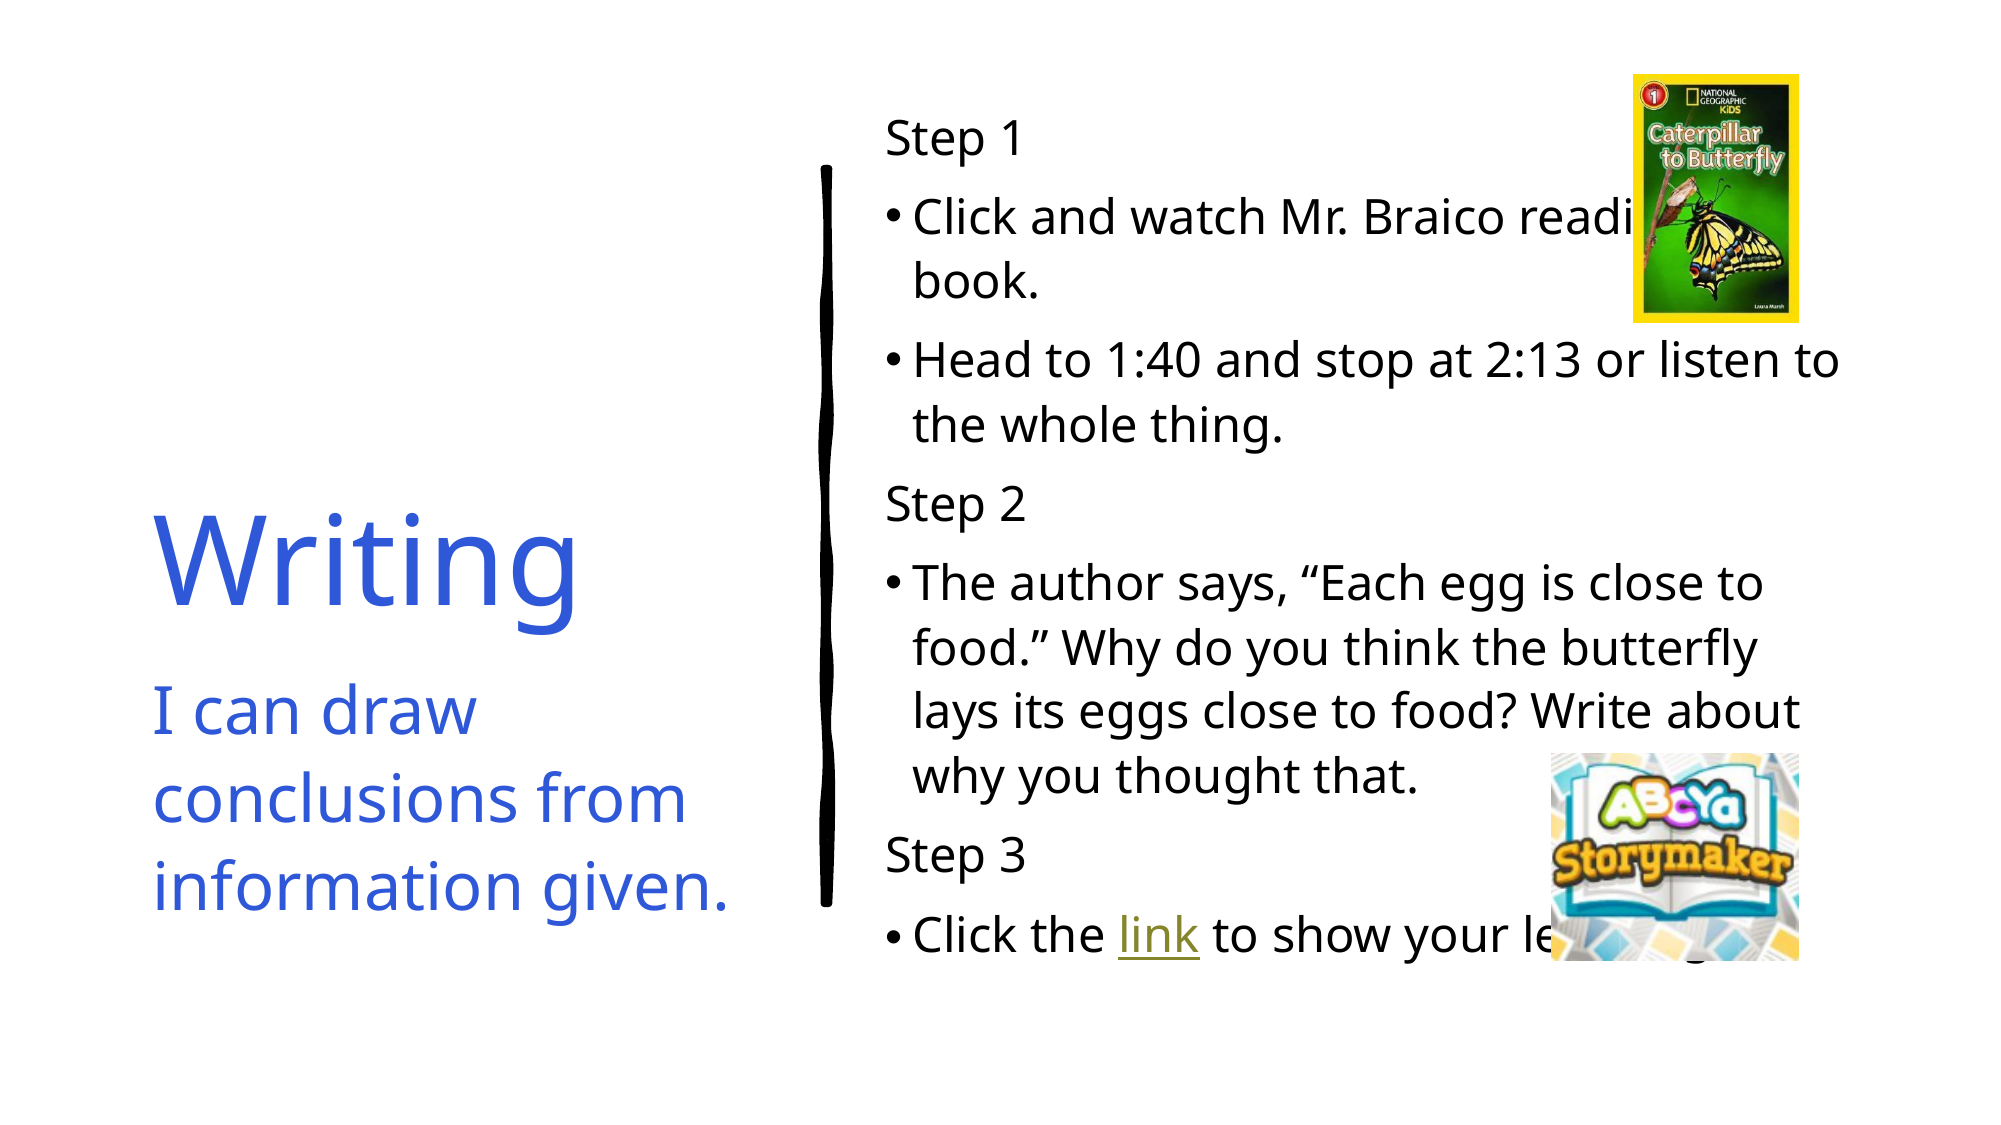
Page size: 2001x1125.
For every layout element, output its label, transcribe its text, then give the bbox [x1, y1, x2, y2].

title Writing [137, 75, 783, 638]
list I can draw conclusions from information given. [137, 652, 783, 981]
list Step 1 Click and watch Mr. Braico reading the book. Head to 1:40 and stop at 2:13 or listen to the whole thing. Step 2 The author says, “Each egg is close to food.” Why do you think the butterfly lays its eggs close to food? Write about why you thought that. Step 3 Click the link to show your learning. [870, 90, 1863, 981]
picture [1551, 753, 1799, 961]
picture [1632, 74, 1799, 323]
